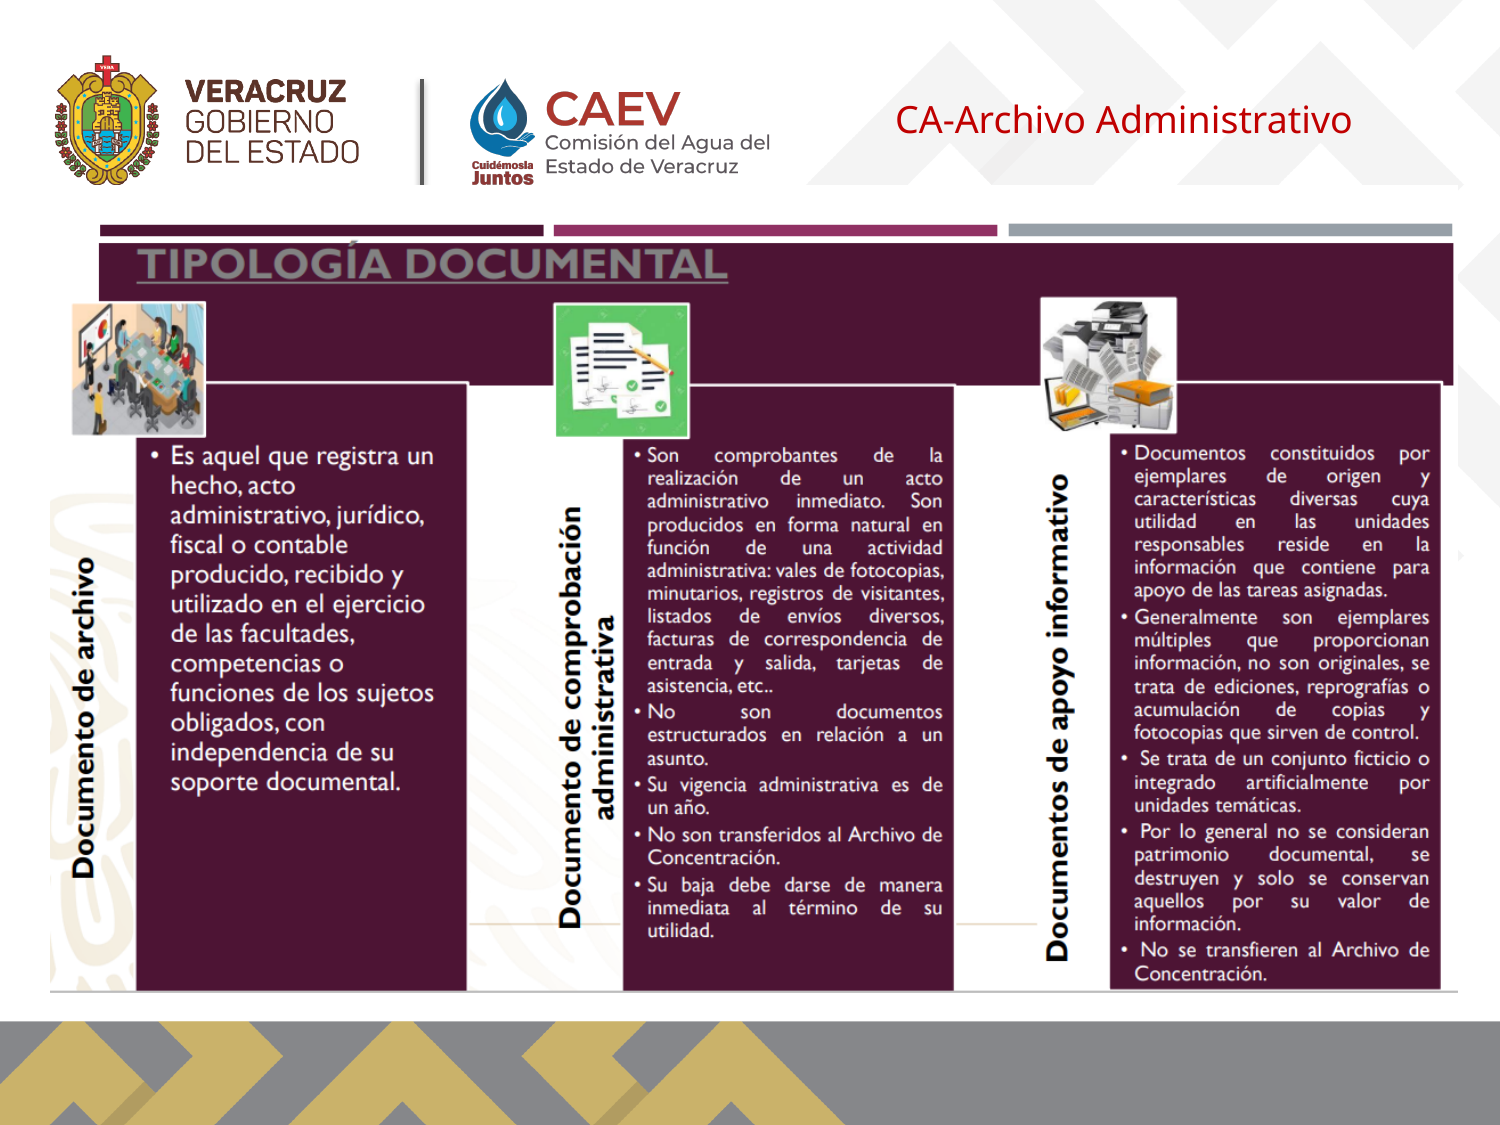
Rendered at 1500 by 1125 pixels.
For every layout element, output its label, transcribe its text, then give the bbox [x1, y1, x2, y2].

picture [0, 0, 1500, 1125]
text_box CA-Archivo Administrativo [880, 88, 1369, 148]
